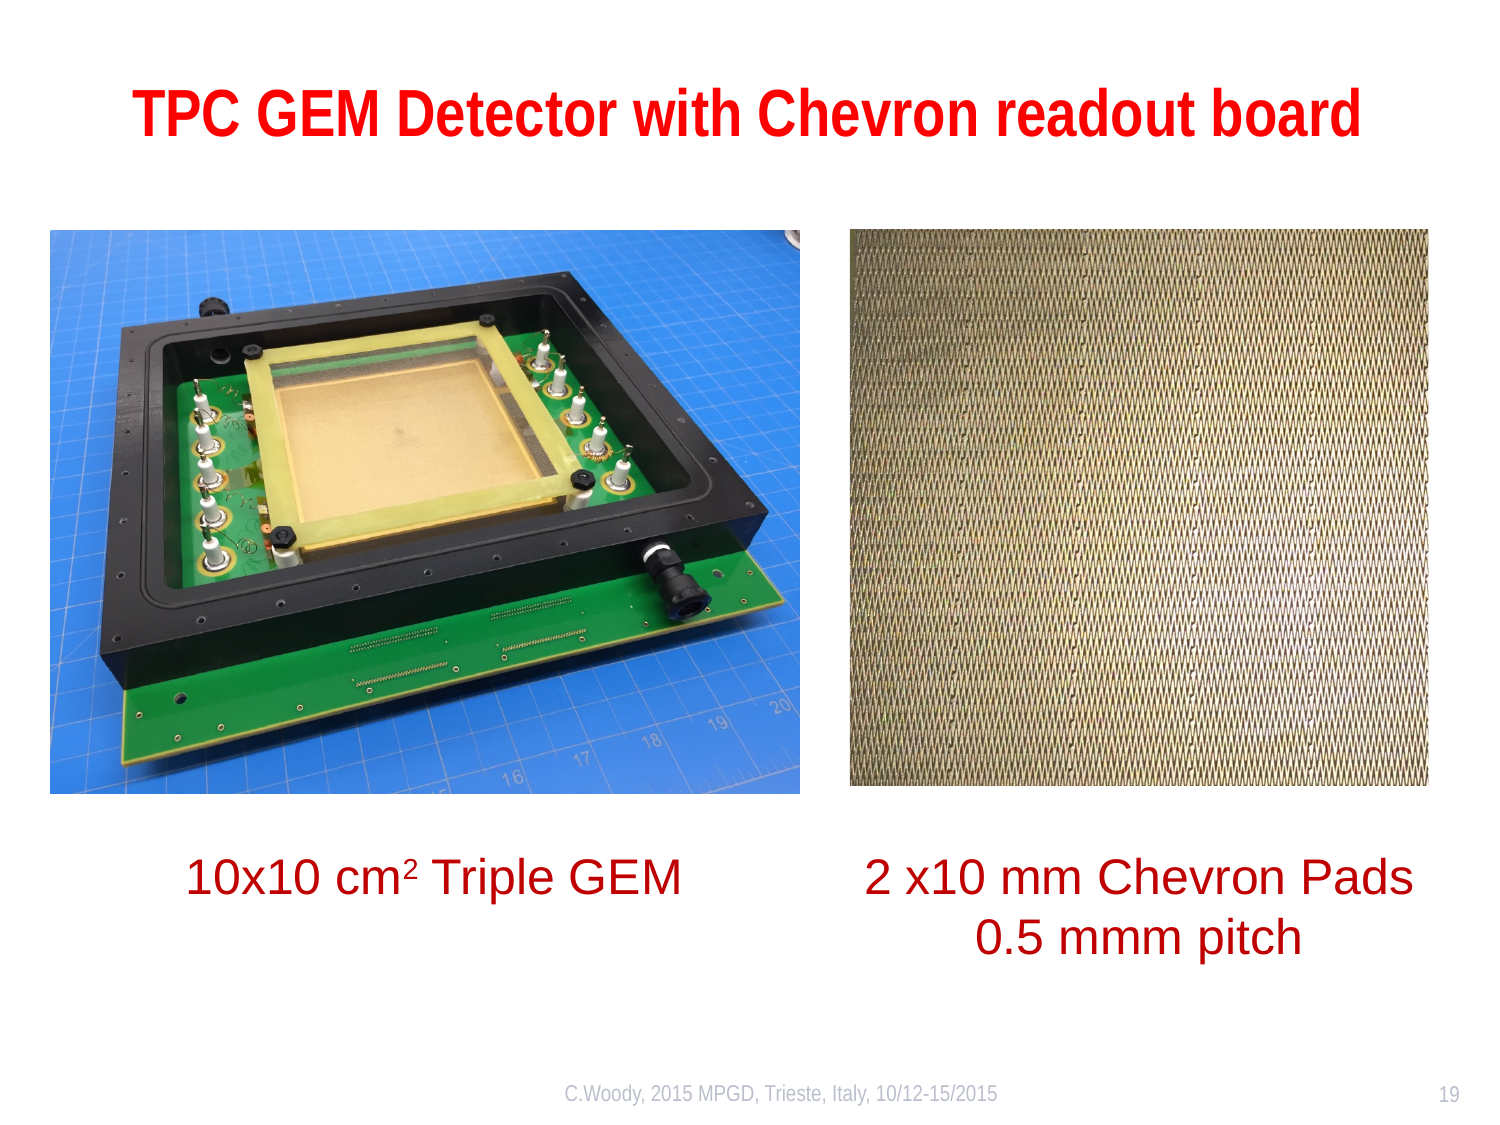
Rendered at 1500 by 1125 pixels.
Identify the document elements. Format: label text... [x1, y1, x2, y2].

footer C.Woody, 2015 MPGD, Trieste, Italy, 10/12-15/2015 [450, 1072, 1113, 1113]
picture [49, 230, 801, 794]
text_box 2 x10 mm Chevron Pads 0.5 mmm pitch [849, 837, 1430, 973]
text_box 10x10 cm2 Triple GEM [171, 837, 712, 913]
picture [849, 229, 1429, 786]
slide_number 19 [1125, 1074, 1475, 1113]
title TPC GEM Detector with Chevron readout board [73, 37, 1424, 183]
